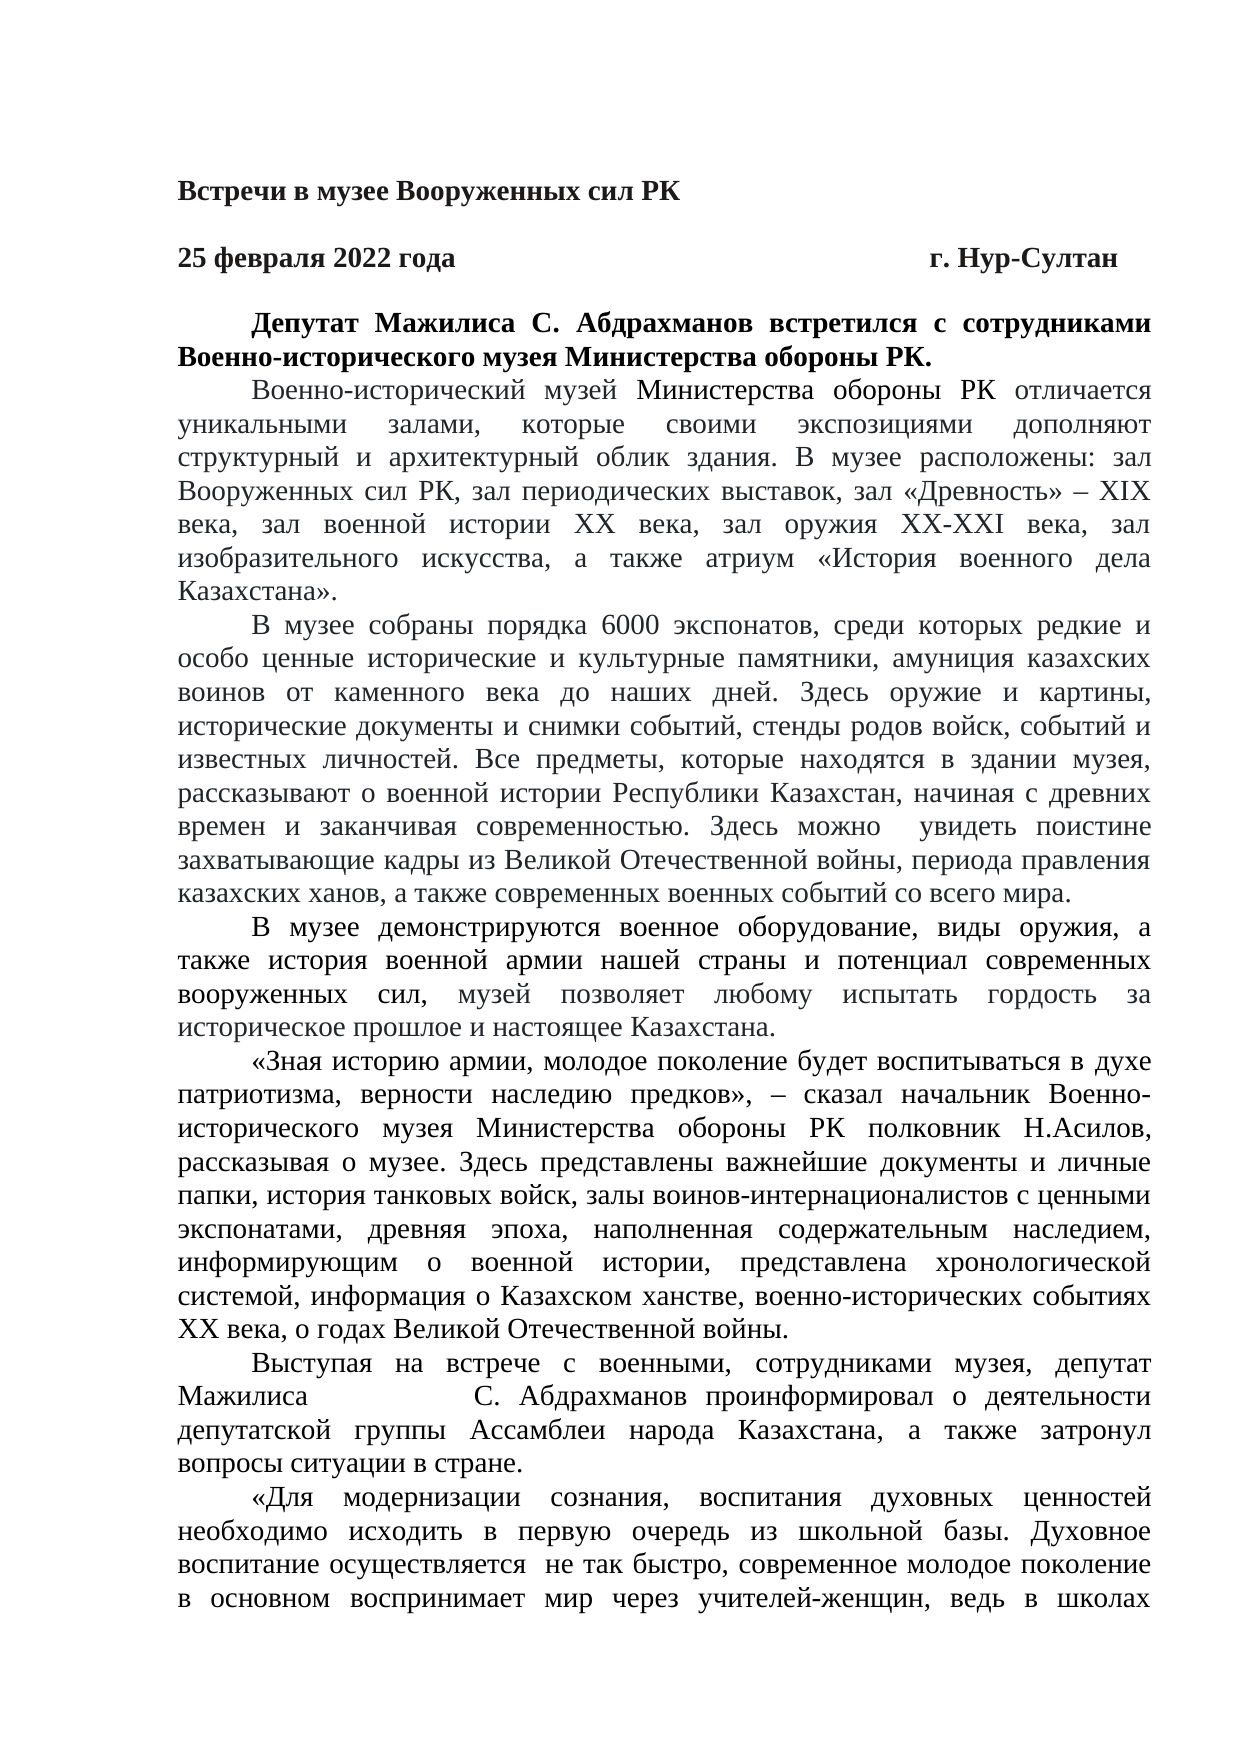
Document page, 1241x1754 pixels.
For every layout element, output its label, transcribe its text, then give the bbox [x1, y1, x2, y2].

subtitle Встречи в музее Вооруженных cил РК [177, 173, 1152, 207]
subtitle 25 февраля 2022 года г. Нур-Султан [177, 240, 1152, 274]
